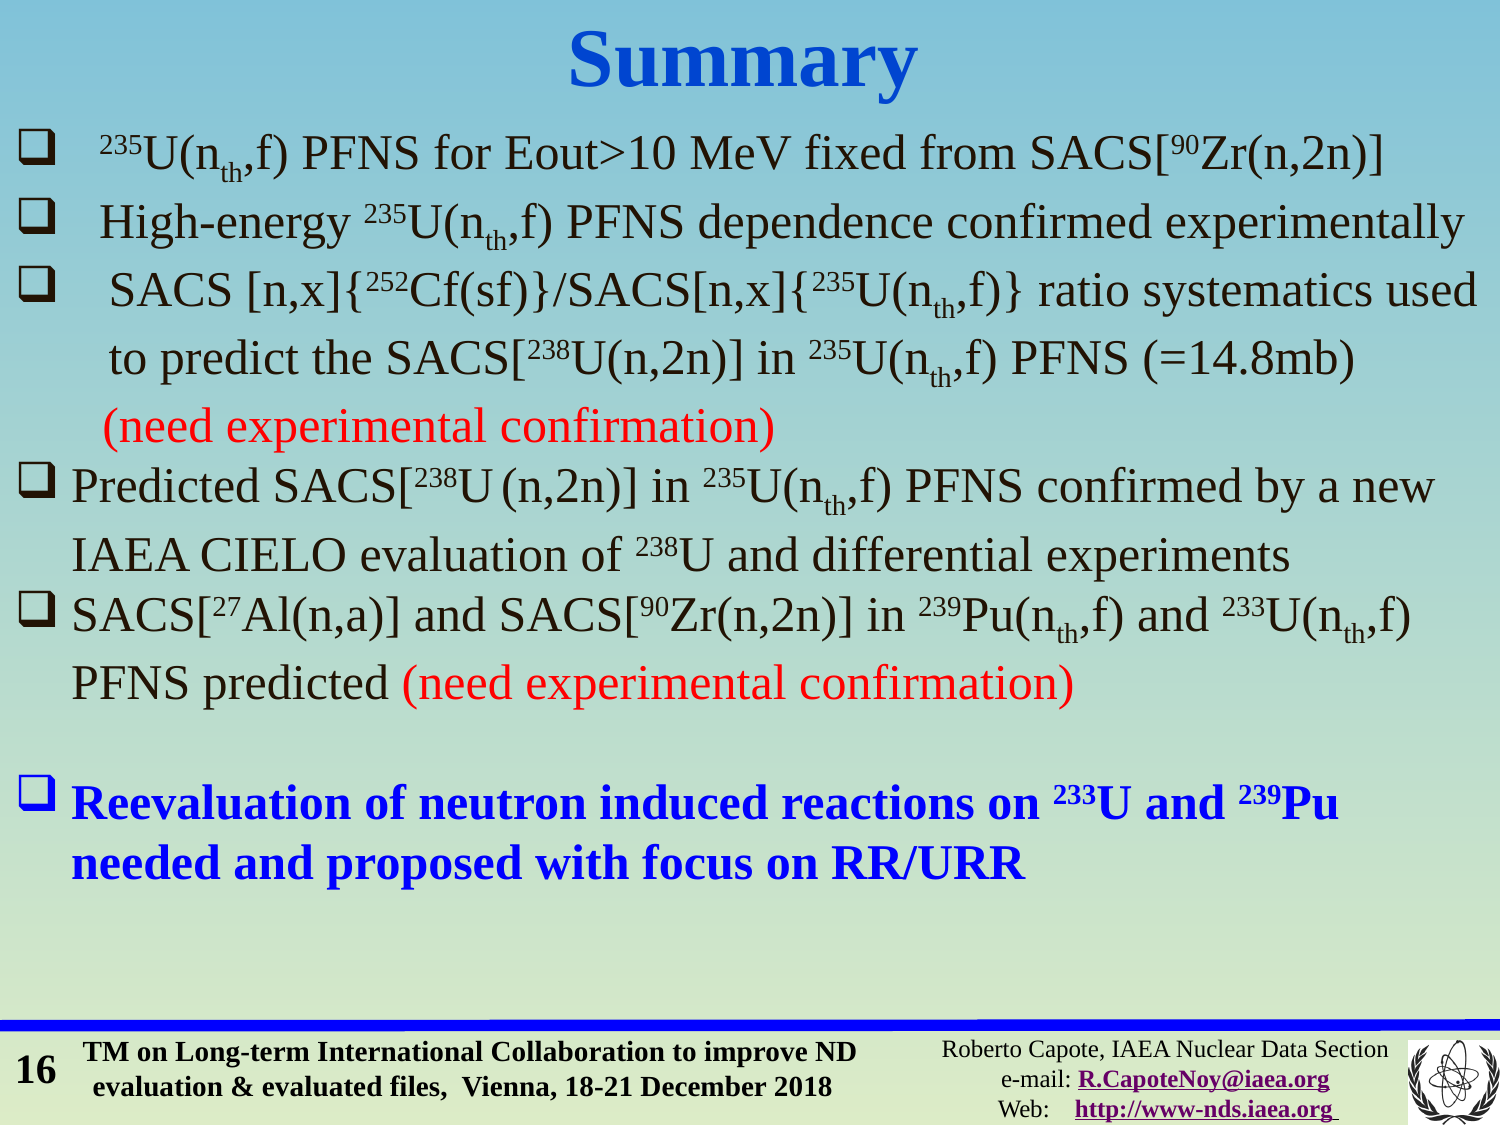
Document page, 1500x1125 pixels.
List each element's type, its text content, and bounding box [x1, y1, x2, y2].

picture [1408, 1040, 1500, 1125]
text_box Summary [0, 0, 1500, 96]
text_box 235U(nth,f) PFNS for Eout>10 MeV fixed from SACS[90Zr(n,2n)] High-energy 235U(nth,f) PFNS dependence confirmed experimentally SACS [n,x]{252Cf(sf)}/SACS[n,x]{235U(nth,f)} ratio systematics used to predict the SACS[238U(n,2n)] in 235U(nth,f) PFNS (=14.8mb) (need experimental confirmation) Predicted SACS[238U (n,2n)] in 235U(nth,f) PFNS confirmed by a new IAEA CIELO evaluation of 238U and differential experiments SACS[27Al(n,a)] and SACS[90Zr(n,2n)] in 239Pu(nth,f) and 233U(nth,f) PFNS predicted (need experimental confirmation) Reevaluation of neutron induced reactions on 233U and 239Pu needed and proposed with focus on RR/URR [0, 112, 1500, 1037]
